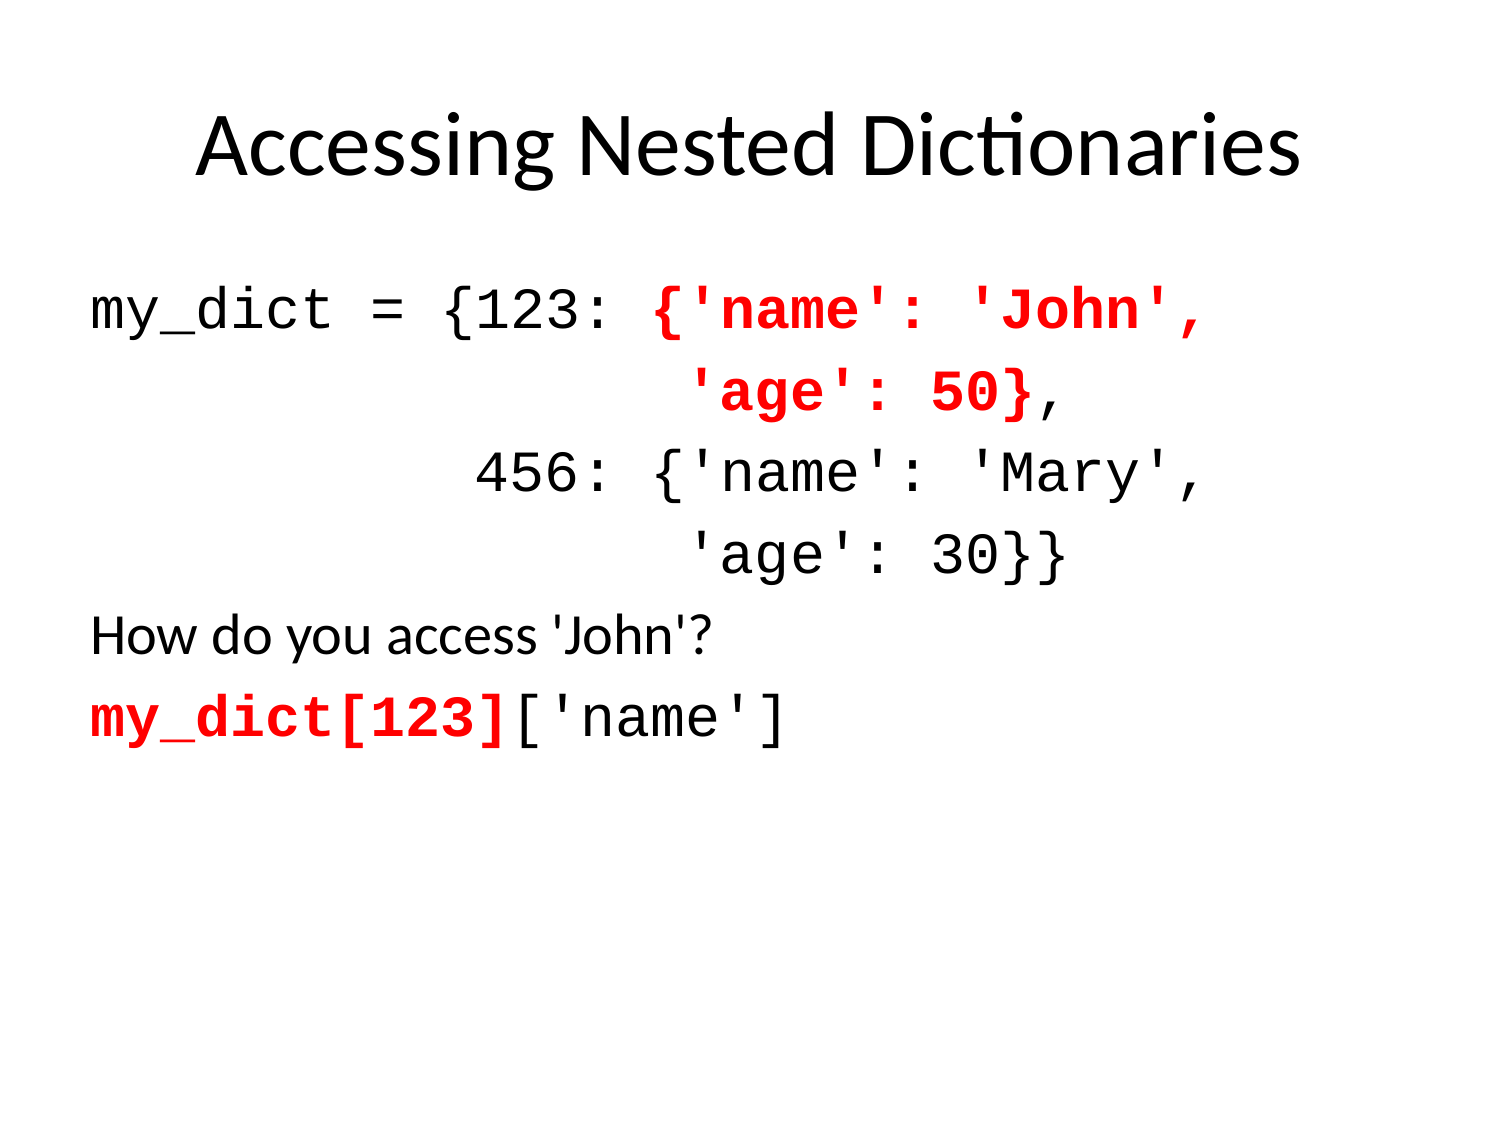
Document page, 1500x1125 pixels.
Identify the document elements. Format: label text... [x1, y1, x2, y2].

list my_dict = {123: {'name': 'John', 'age': 50}, 456: {'name': 'Mary', 'age': 30}} How do you access 'John'? my_dict[123]['name'] [75, 262, 1425, 1005]
title Accessing Nested Dictionaries [75, 45, 1425, 233]
